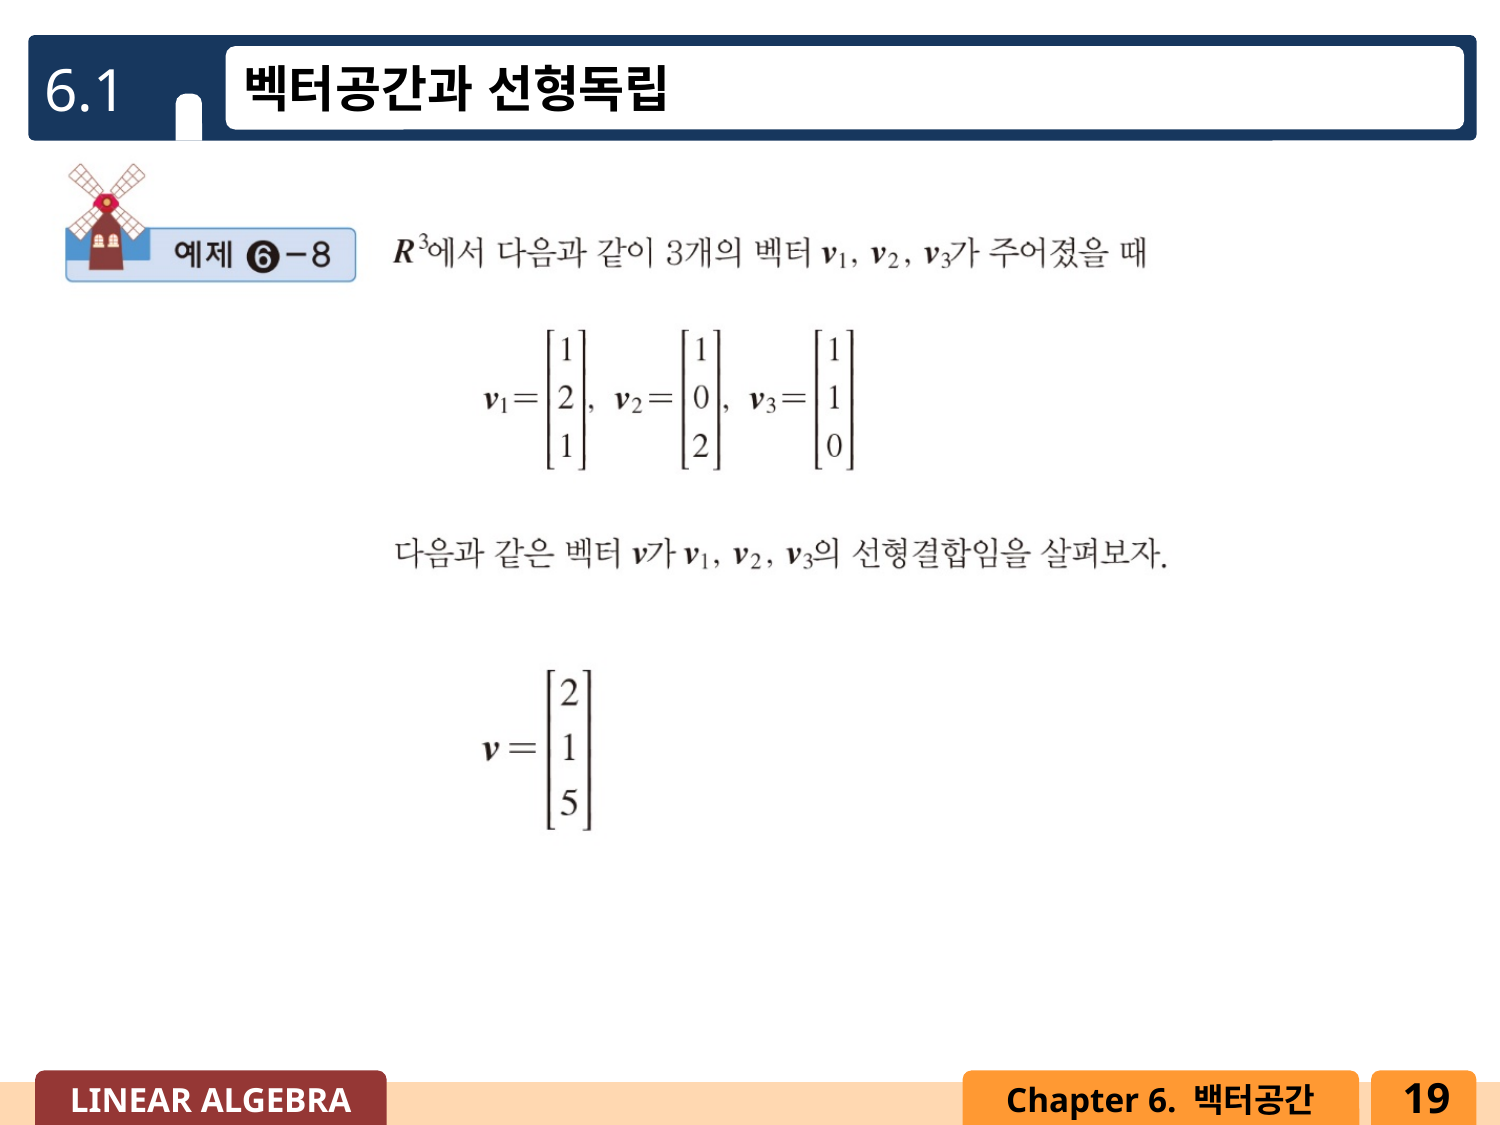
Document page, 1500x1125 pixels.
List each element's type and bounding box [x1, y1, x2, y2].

picture [318, 633, 1270, 907]
text_box [0, 1070, 1500, 1125]
picture [36, 147, 1303, 626]
text_box [28, 34, 1477, 141]
